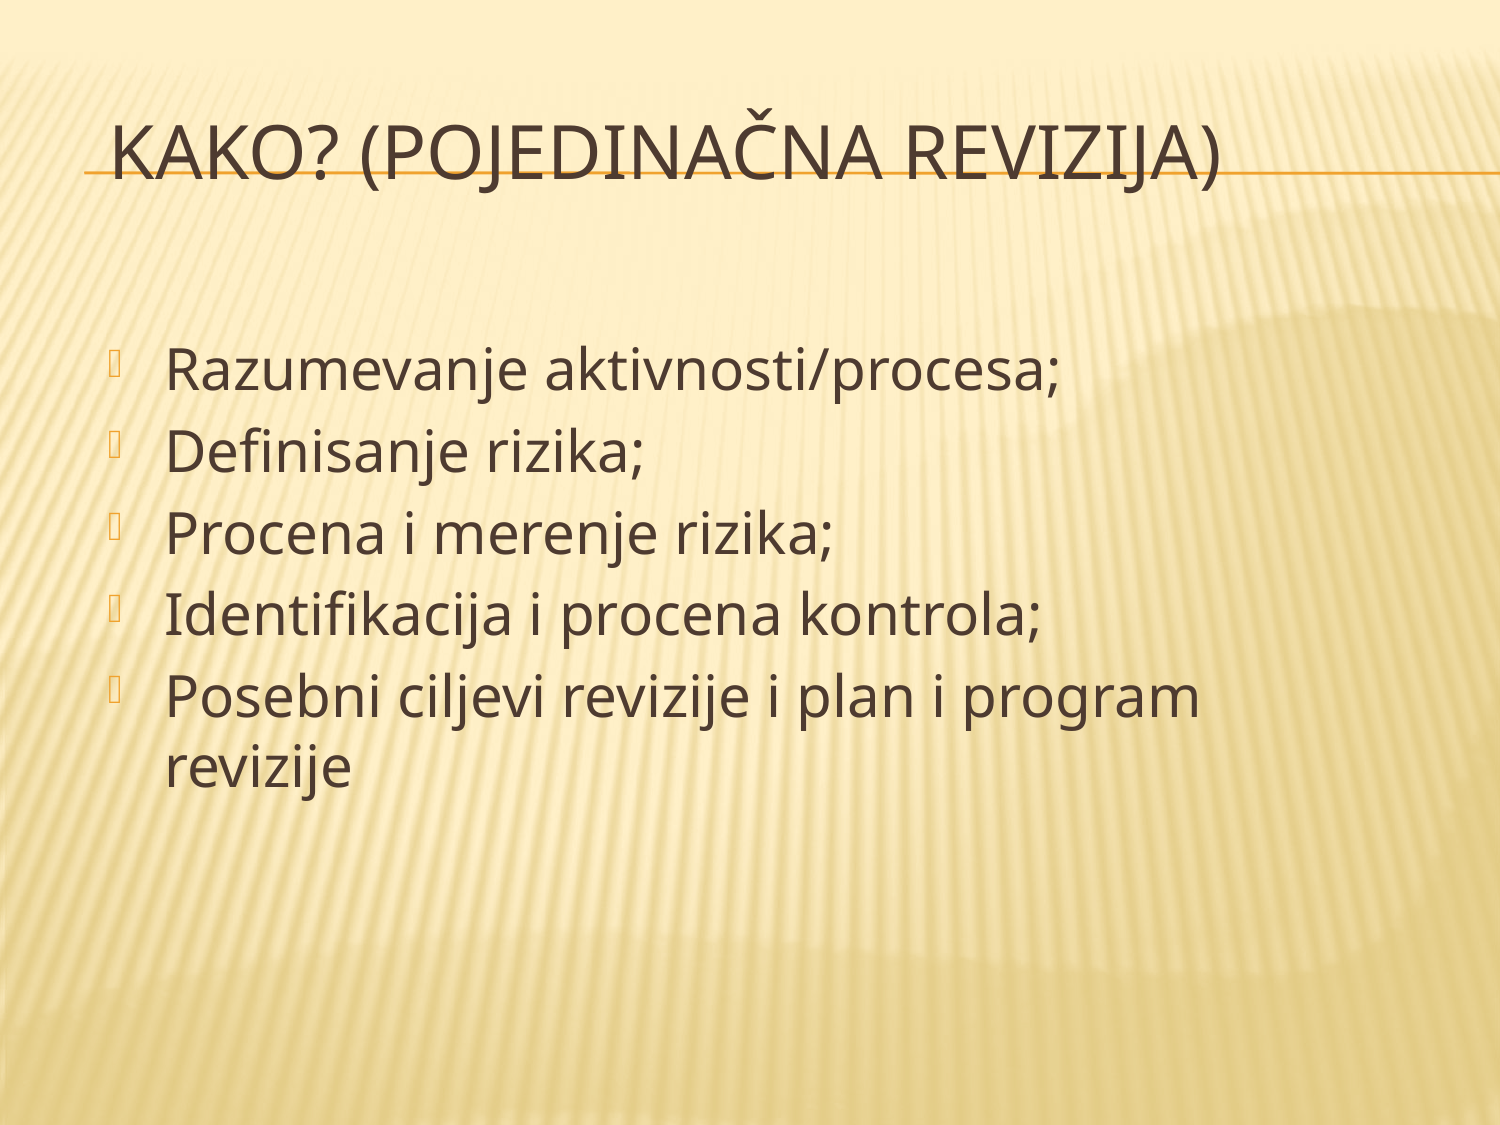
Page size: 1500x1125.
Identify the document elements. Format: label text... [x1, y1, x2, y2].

title KAKO? (POJEDINAČNA REVIZIJA) [94, 50, 1450, 250]
list Razumevanje aktivnosti/procesa; Definisanje rizika; Procena i merenje rizika; Identifikacija i procena kontrola; Posebni ciljevi revizije i plan i program revizije [92, 324, 1388, 1050]
